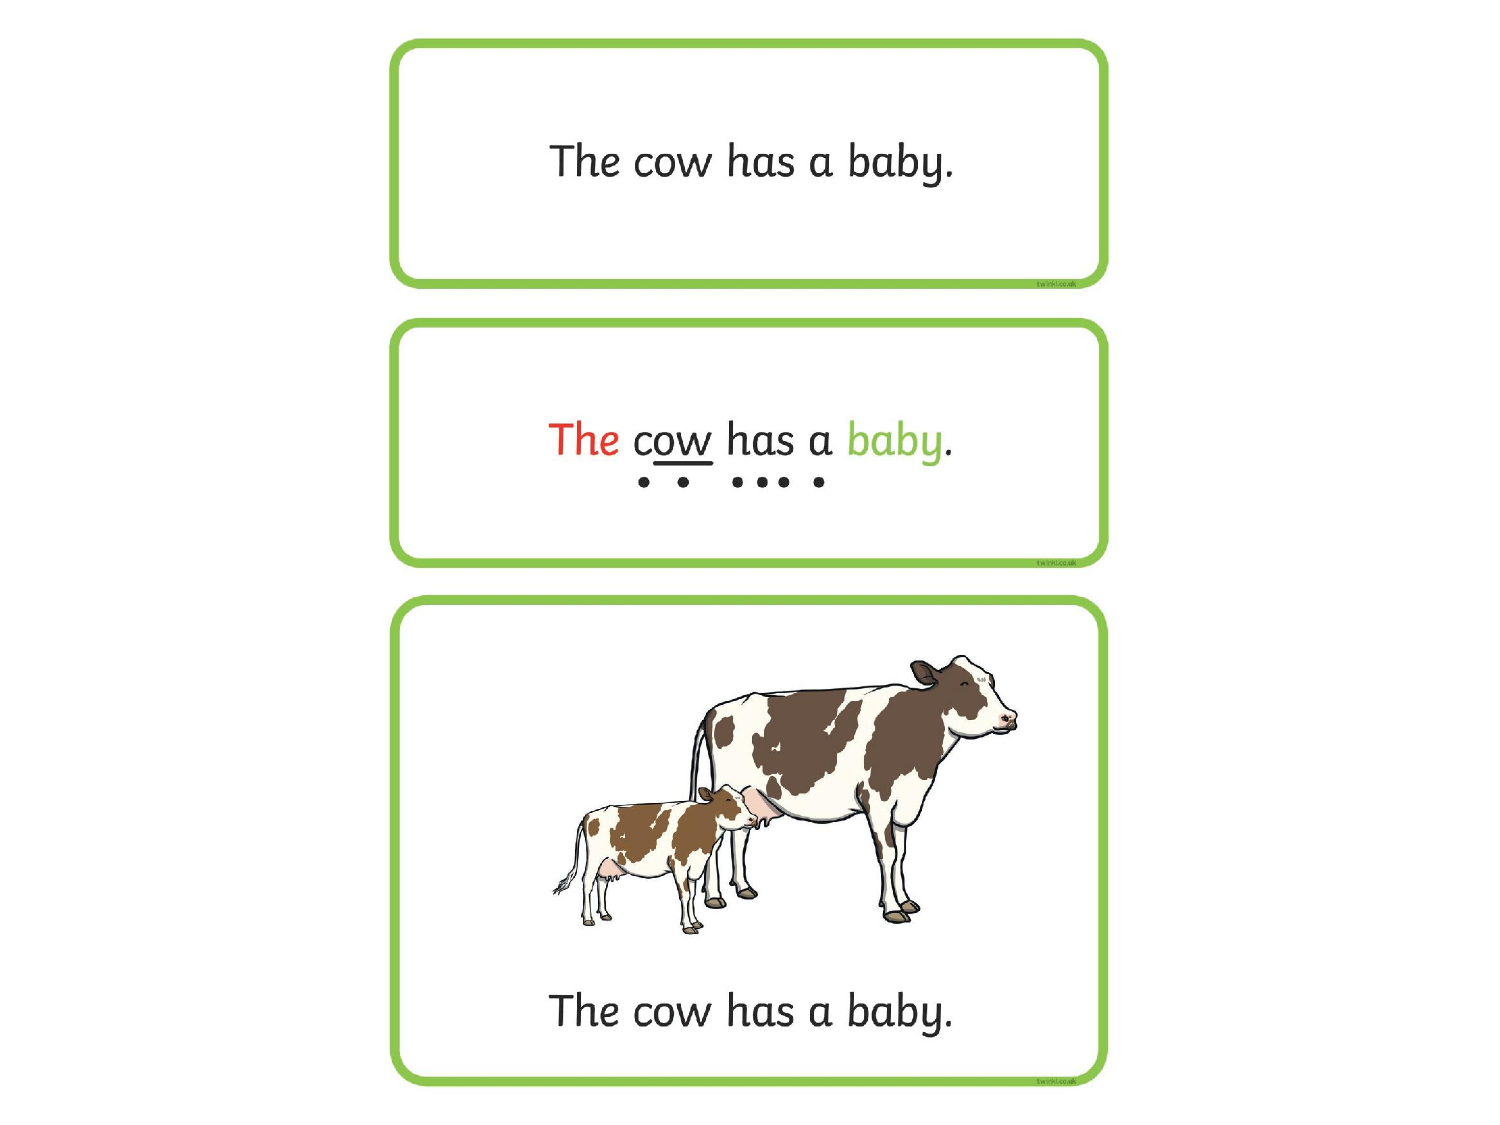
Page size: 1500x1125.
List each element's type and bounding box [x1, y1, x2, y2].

picture [352, 0, 1148, 1125]
